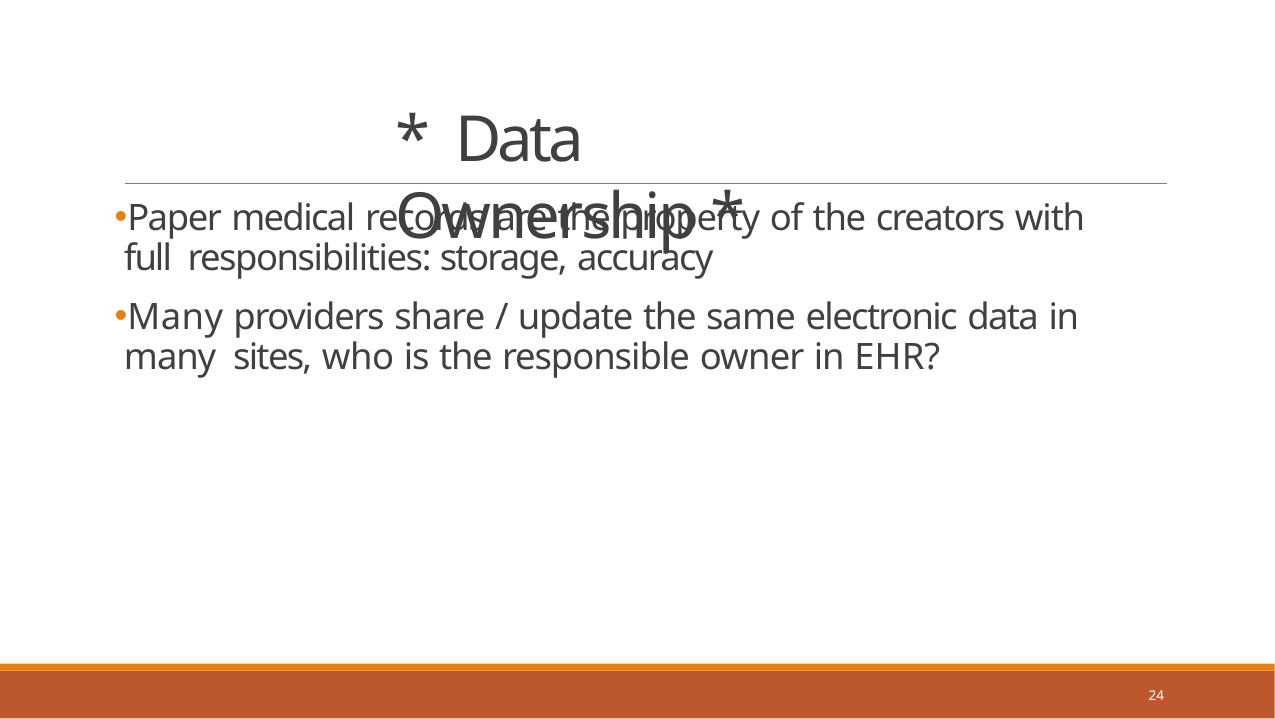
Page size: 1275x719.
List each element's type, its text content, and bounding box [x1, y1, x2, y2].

slide_number 12 [1144, 684, 1167, 719]
text_box Paper medical records are the property of the creators with full responsibilities: storage, accuracy Many providers share / update the same electronic data in many sites, who is the responsible owner in EHR? [112, 190, 1112, 377]
title * Data Ownership * [393, 96, 888, 190]
